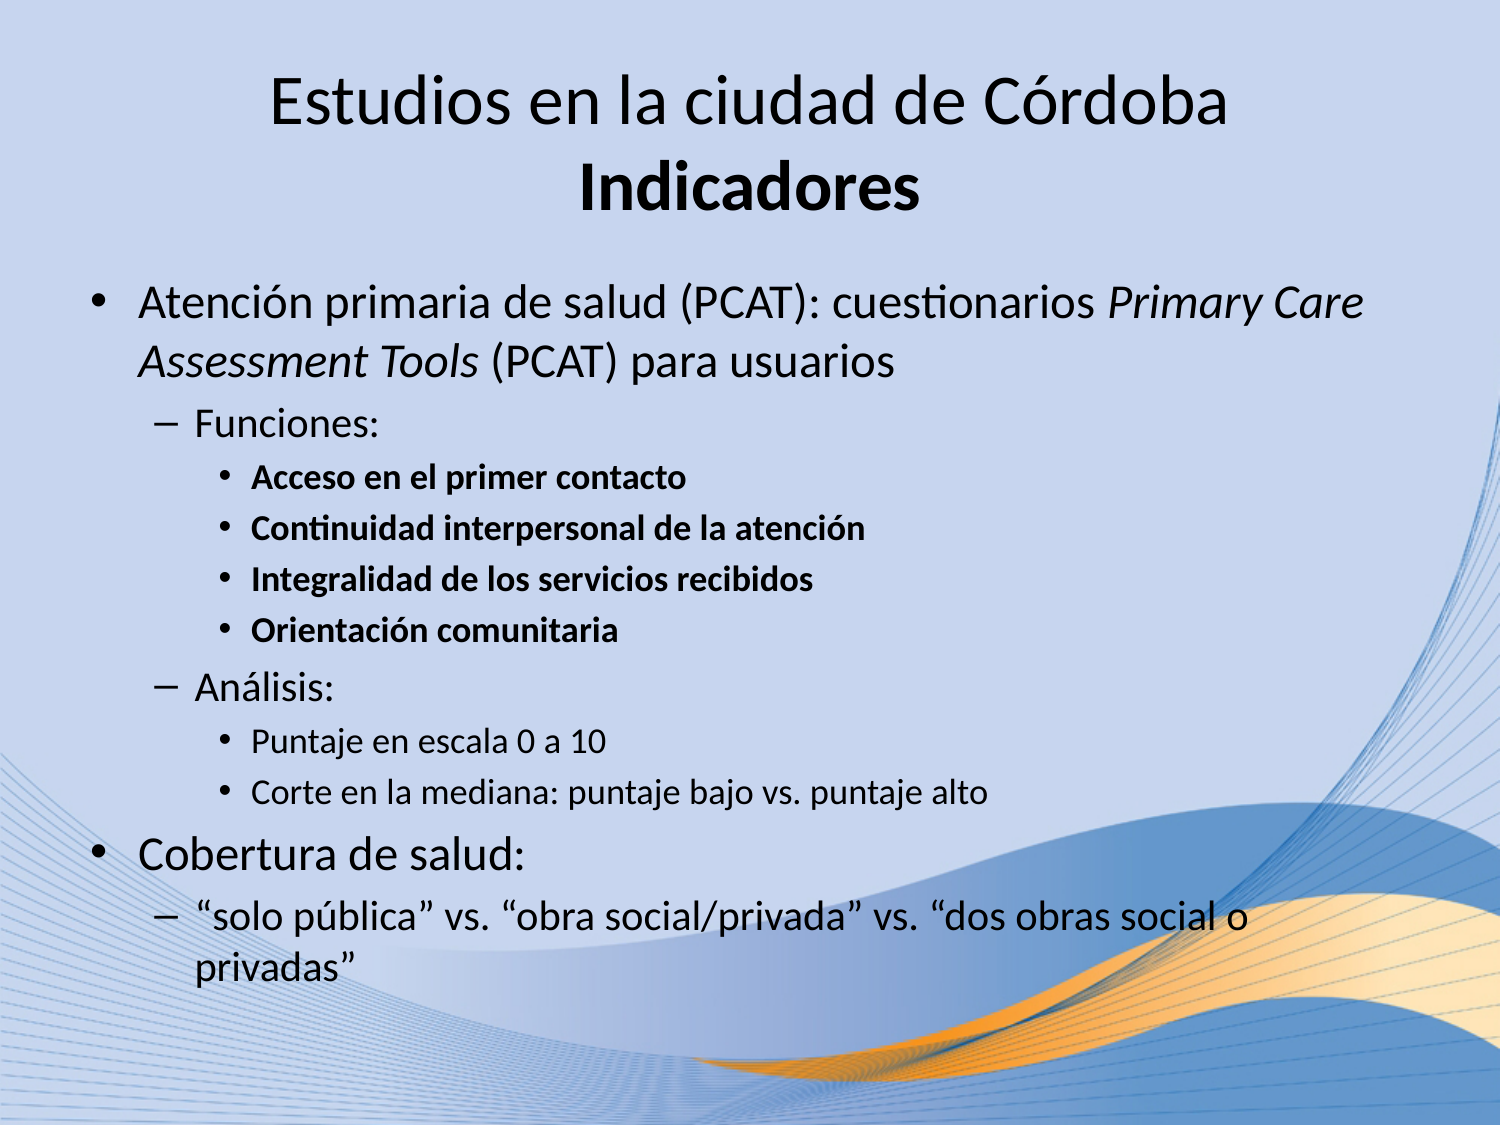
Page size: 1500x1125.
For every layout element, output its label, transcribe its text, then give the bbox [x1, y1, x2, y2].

list Atención primaria de salud (PCAT): cuestionarios Primary Care Assessment Tools (PCAT) para usuarios Funciones: Acceso en el primer contacto Continuidad interpersonal de la atención Integralidad de los servicios recibidos Orientación comunitaria Análisis: Puntaje en escala 0 a 10 Corte en la mediana: puntaje bajo vs. puntaje alto Cobertura de salud: “solo pública” vs. “obra social/privada” vs. “dos obras social o privadas” [75, 262, 1425, 1005]
title Estudios en la ciudad de Córdoba Indicadores [75, 45, 1425, 233]
picture [0, 0, 1500, 1125]
